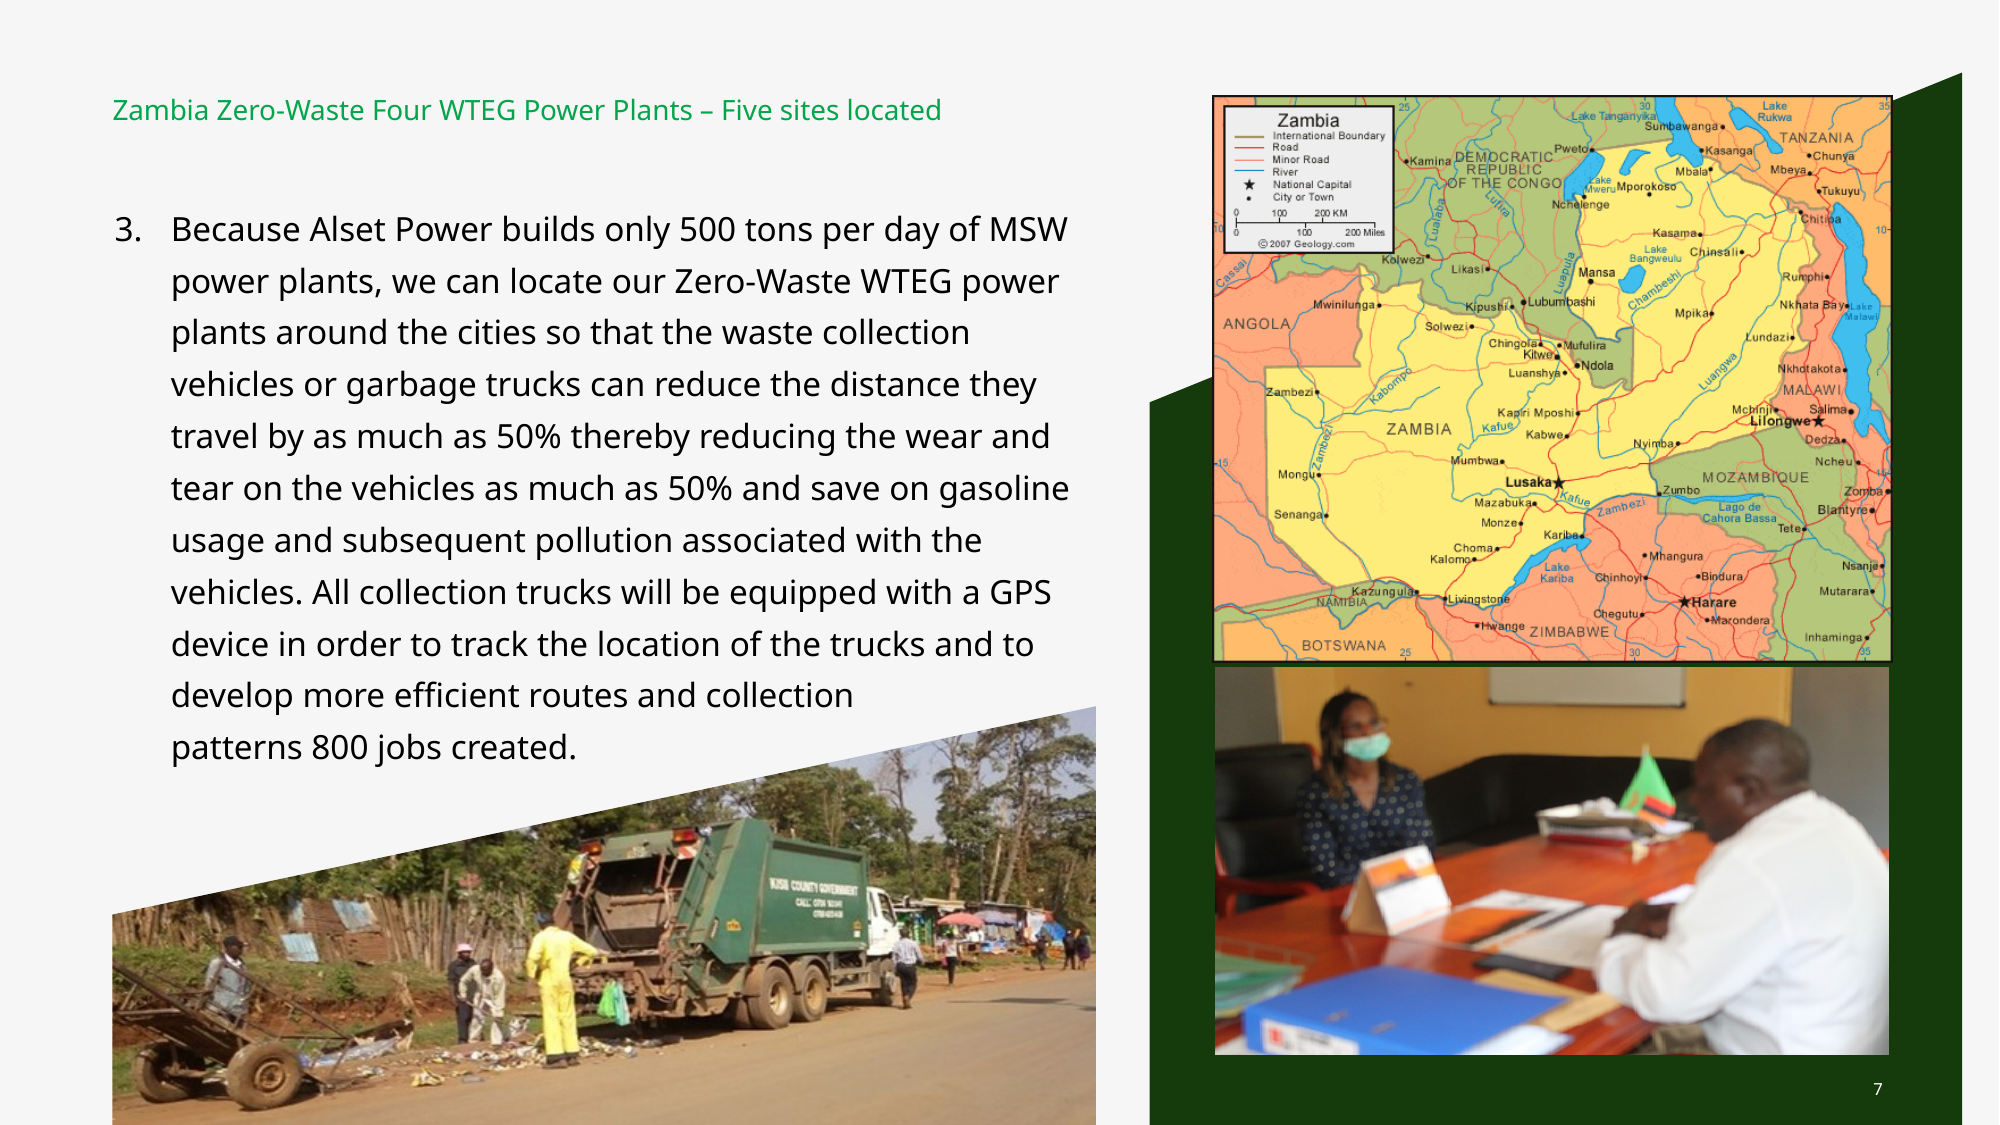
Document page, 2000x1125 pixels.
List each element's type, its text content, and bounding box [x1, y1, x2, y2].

text_box 7 [1732, 1079, 1883, 1103]
text_box [110, 704, 1098, 1125]
text_box Zambia Zero-Waste Four WTEG Power Plants – Five sites located [112, 92, 1375, 127]
text_box Because Alset Power builds only 500 tons per day of MSW power plants, we can locate our Zero-Waste WTEG power plants around the cities so that the waste collection vehicles or garbage trucks can reduce the distance they travel by as much as 50% thereby reducing the wear and tear on the vehicles as much as 50% and save on gasoline usage and subsequent pollution associated with the vehicles. All collection trucks will be equipped with a GPS device in order to track the location of the trucks and to develop more efficient routes and collection patterns 800 jobs created. [114, 195, 1100, 372]
picture [1214, 666, 1890, 1055]
text_box [1149, 72, 1963, 1125]
picture [1211, 95, 1894, 663]
